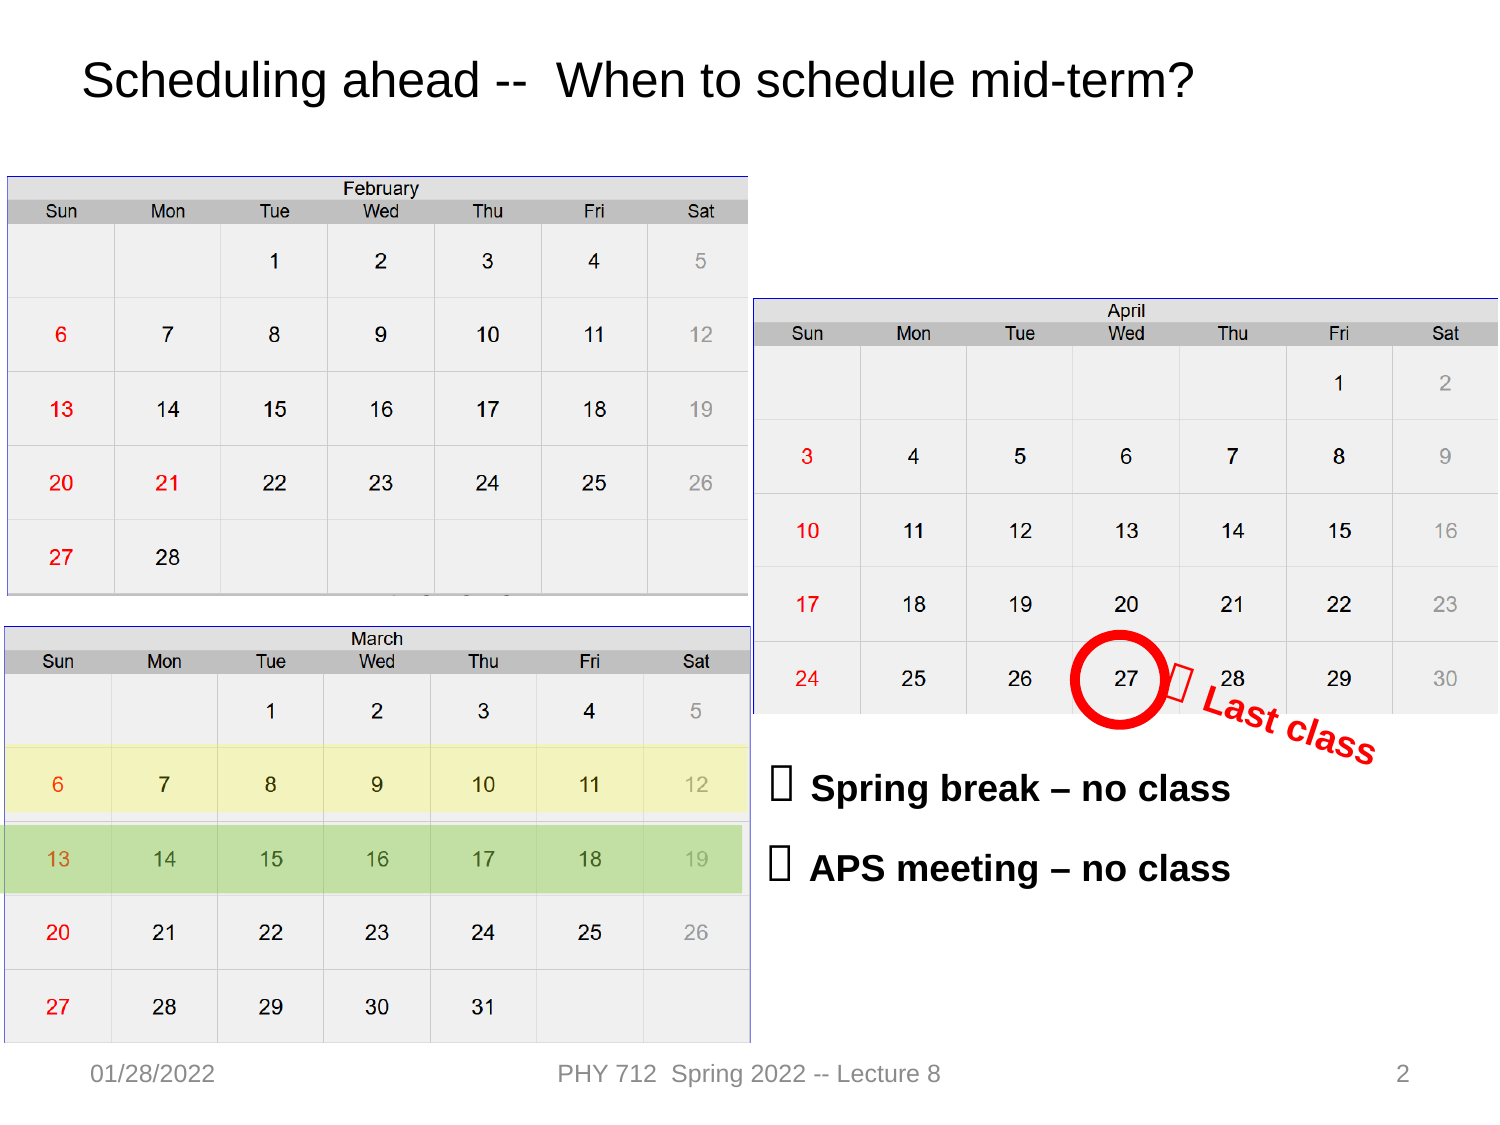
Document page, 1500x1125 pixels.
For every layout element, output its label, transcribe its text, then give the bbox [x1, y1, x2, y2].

text_box  APS meeting – no class [757, 824, 1425, 899]
picture [4, 174, 748, 596]
text_box  Last class [1182, 722, 1448, 803]
slide_number 2 [1074, 1042, 1425, 1103]
text_box  Spring break – no class [757, 743, 1427, 819]
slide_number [75, 1051, 425, 1103]
picture [0, 297, 1499, 1043]
footer PHY 712 Spring 2022 -- Lecture 8 [512, 1042, 988, 1103]
text_box [1099, 722, 1141, 727]
text_box Scheduling ahead -- When to schedule mid-term? [66, 39, 1463, 115]
